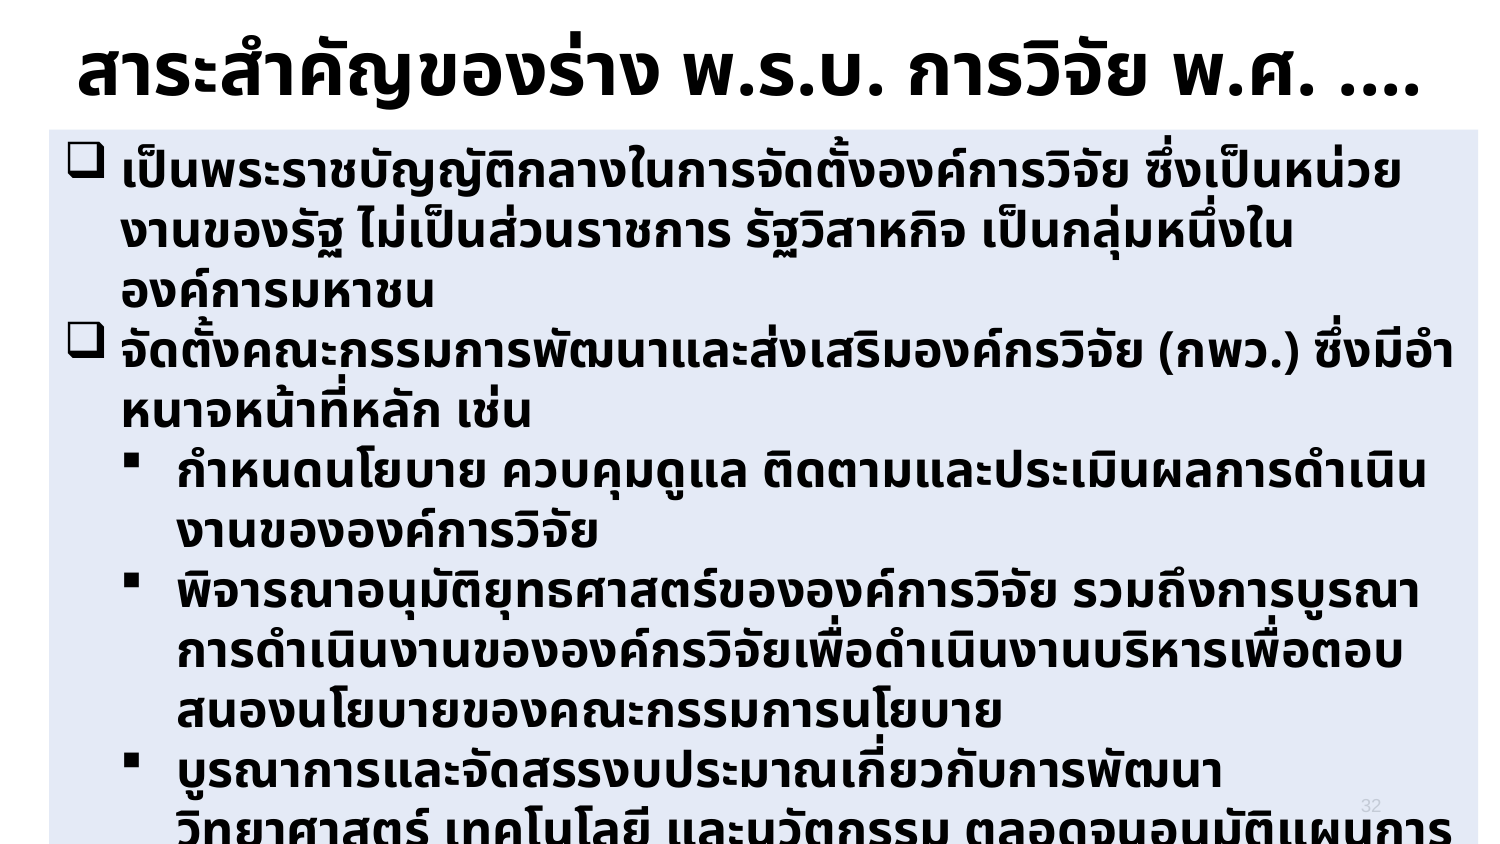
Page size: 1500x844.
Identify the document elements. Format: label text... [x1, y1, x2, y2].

text_box เป็นพระราชบัญญัติกลางในการจัดตั้งองค์การวิจัย ซึ่งเป็นหน่วยงานของรัฐ ไม่เป็นส่วนราชการ รัฐวิสาหกิจ เป็นกลุ่มหนึ่งในองค์การมหาชน จัดตั้งคณะกรรมการพัฒนาและส่งเสริมองค์กรวิจัย (กพว.) ซึ่งมีอำหนาจหน้าที่หลัก เช่น กำหนดนโยบาย ควบคุมดูแล ติดตามและประเมินผลการดำเนินงานขององค์การวิจัย พิจารณาอนุมัติยุทธศาสตร์ขององค์การวิจัย รวมถึงการบูรณาการดำเนินงานขององค์กรวิจัยเพื่อดำเนินงานบริหารเพื่อตอบสนองนโยบายของคณะกรรมการนโยบาย บูรณาการและจัดสรรงบประมาณเกี่ยวกับการพัฒนาวิทยาศาสตร์ เทคโนโลยี และนวัตกรรม ตลอดจนอนุมัติแผนการเงินและงบประมาณประจำปีขององค์การวิจัย กำหนดหลักเกณฑ์กลางเกี่ยวกับการดำเนินงานขององค์การวิจัยการบริหารงานขององค์การวิจัย [49, 129, 1479, 844]
text_box สาระสำคัญของร่าง พ.ร.บ. การวิจัย พ.ศ. .... [0, 12, 1500, 118]
slide_number 32 [1059, 782, 1397, 827]
